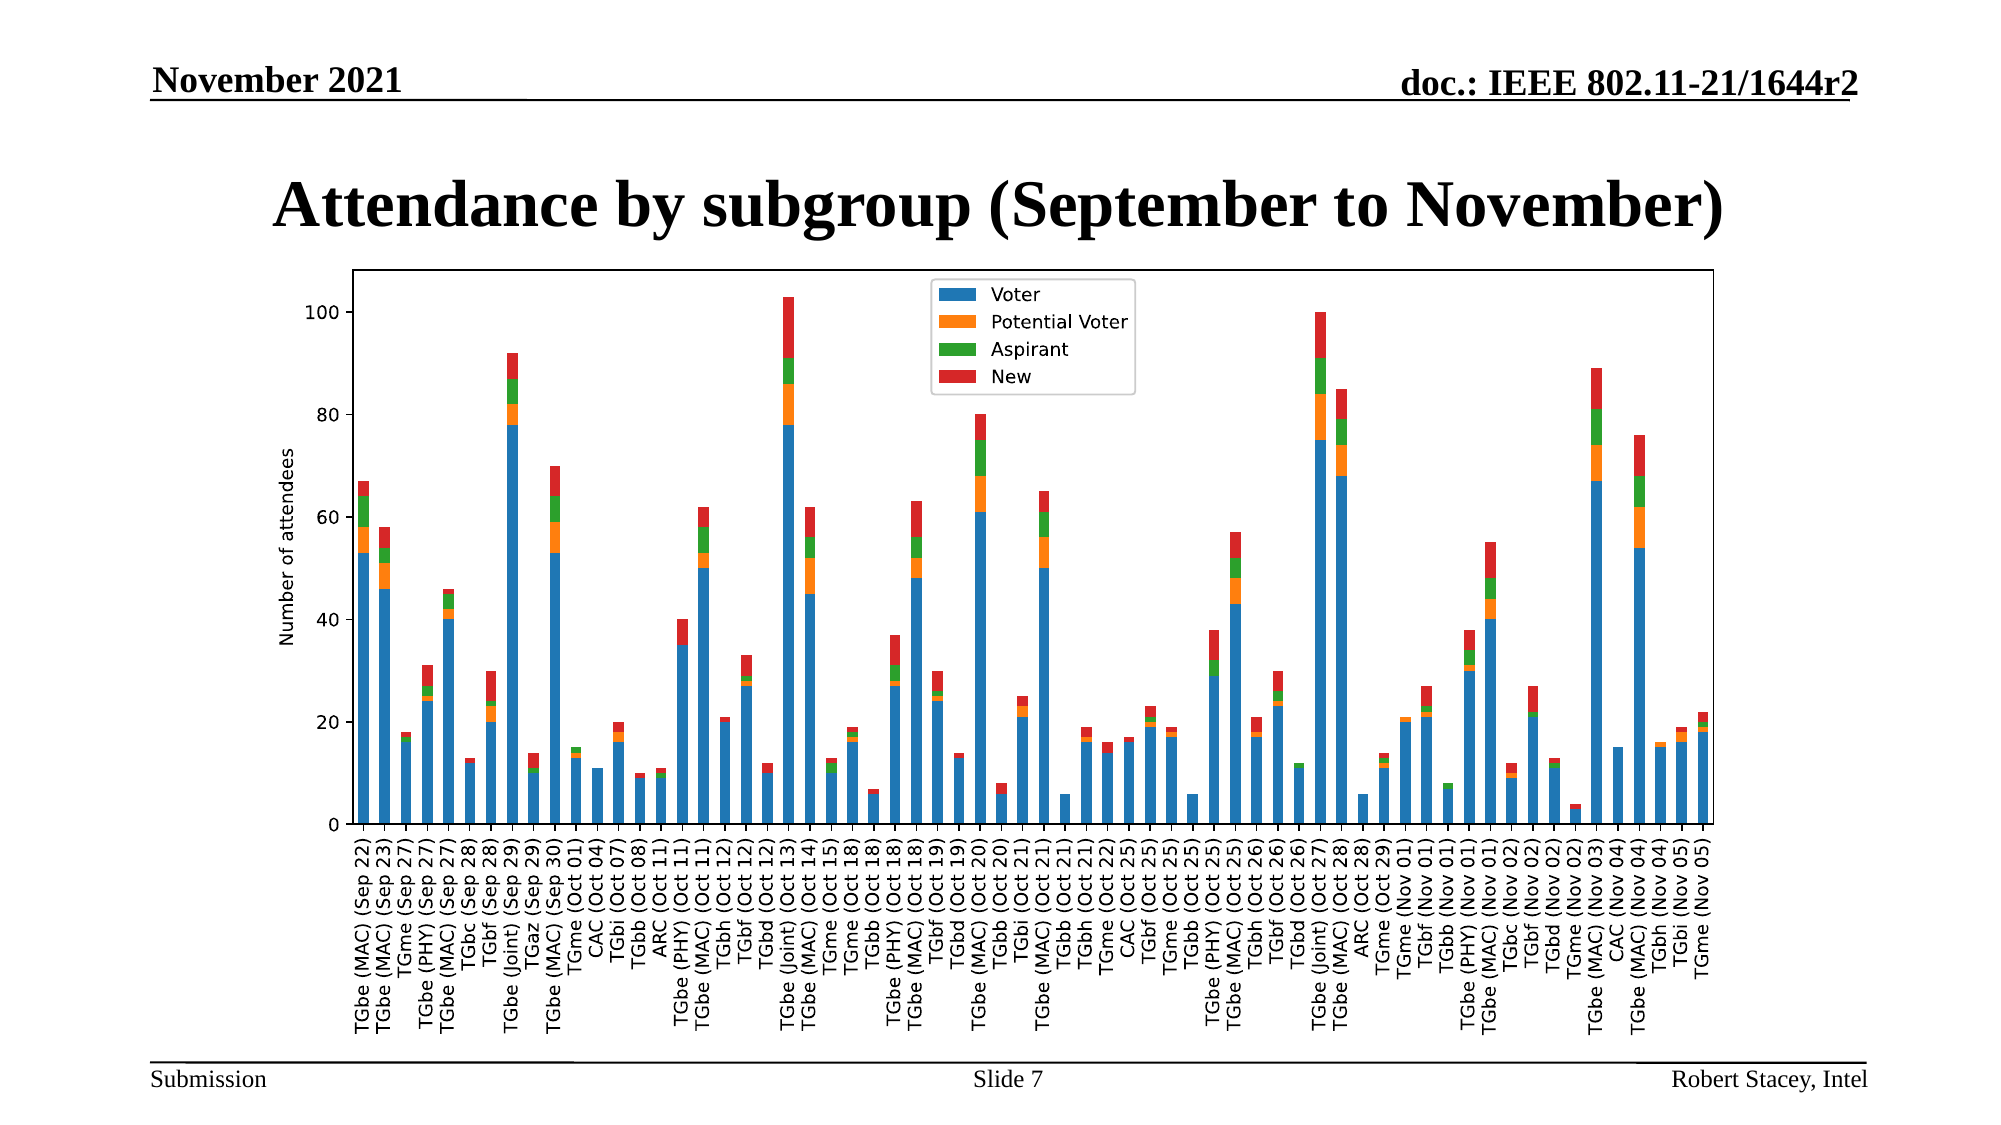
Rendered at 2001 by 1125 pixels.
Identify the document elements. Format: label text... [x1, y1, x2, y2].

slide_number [152, 0, 406, 101]
footer Robert Stacey, Intel [1512, 1061, 1869, 1125]
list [257, 249, 1738, 1059]
title Attendance by subgroup (September to November) [149, 112, 1850, 288]
slide_number Slide 7 [950, 1067, 1067, 1123]
